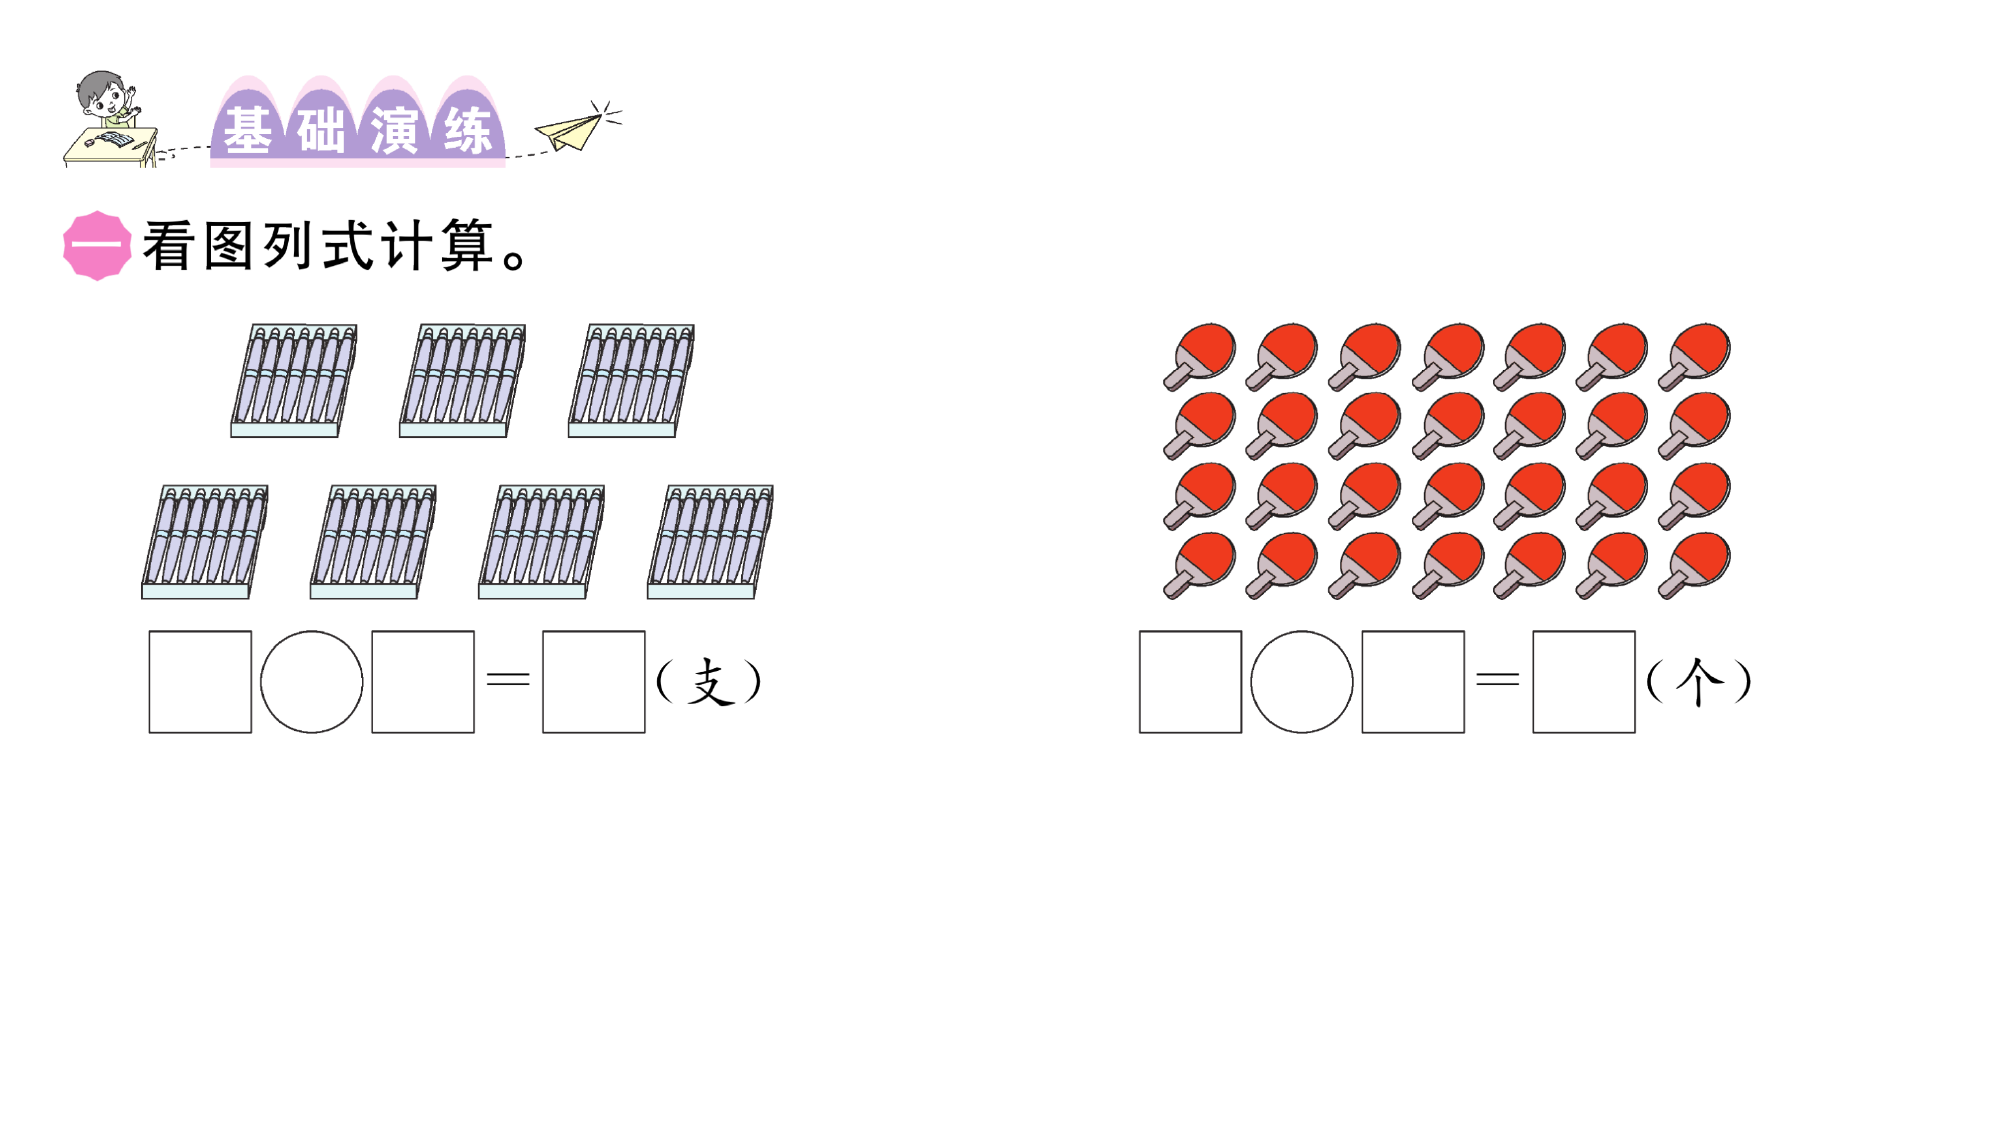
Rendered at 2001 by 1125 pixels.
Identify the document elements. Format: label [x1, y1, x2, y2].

picture [58, 58, 1949, 749]
